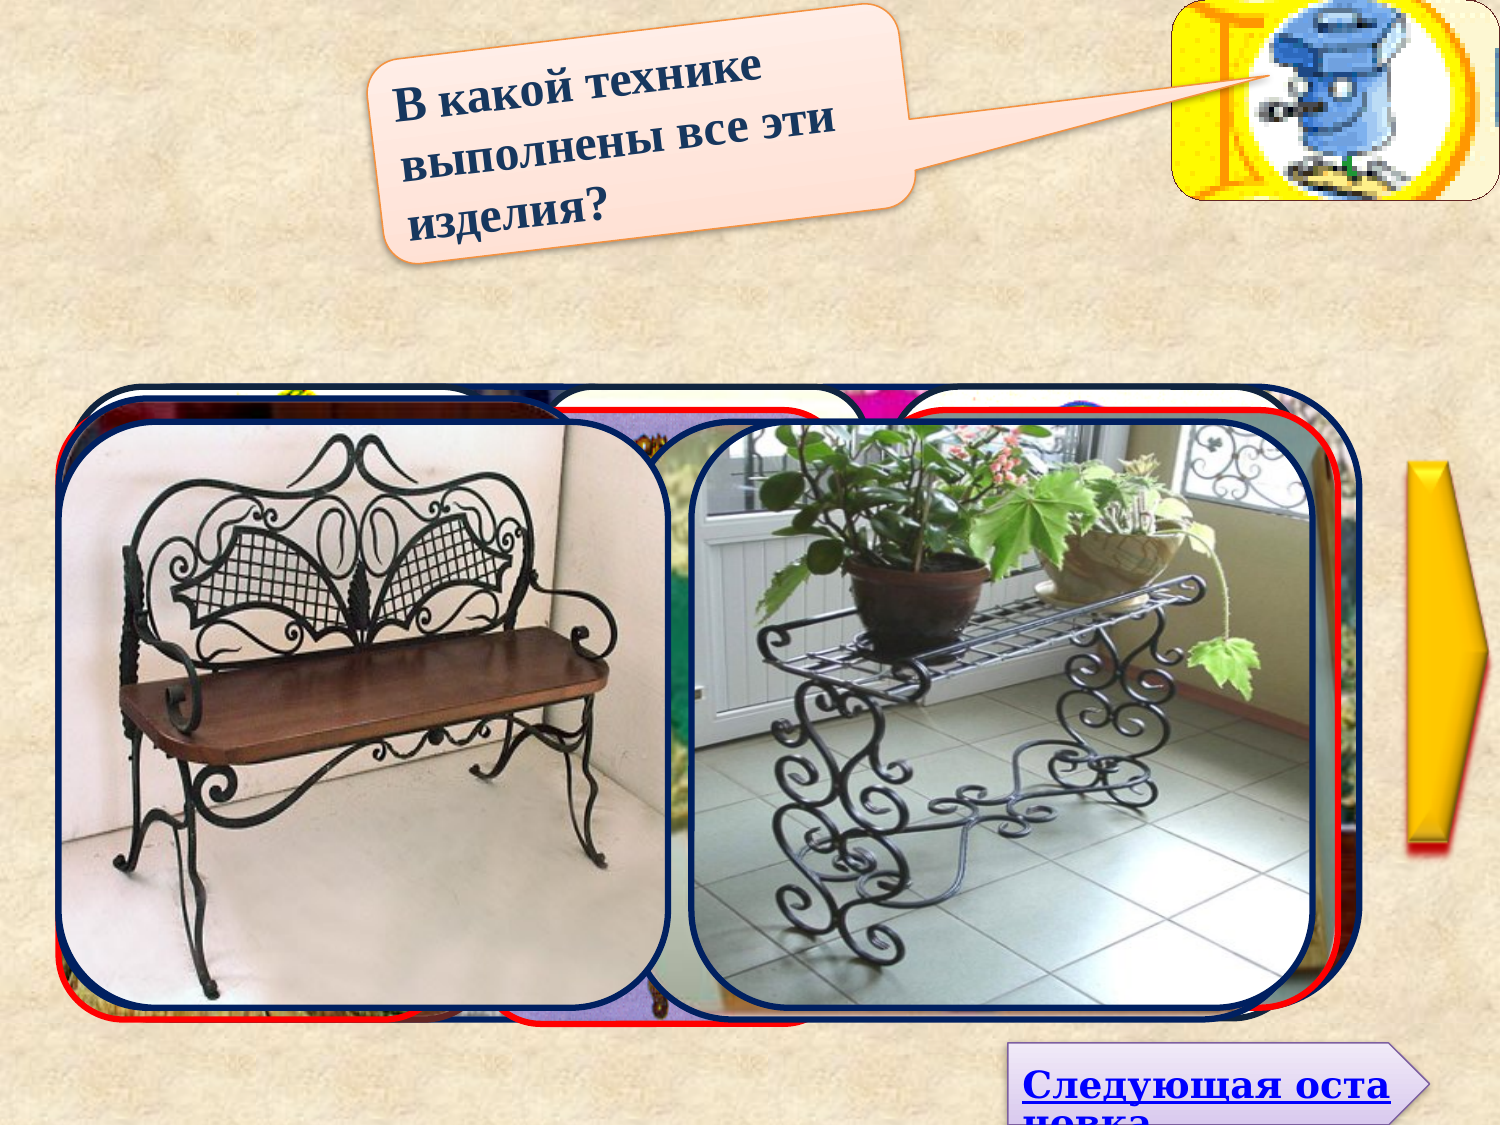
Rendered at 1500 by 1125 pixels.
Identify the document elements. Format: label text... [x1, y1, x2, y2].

text_box В какой технике выполнены все эти изделия? [366, 3, 1166, 265]
picture [1171, 0, 1500, 201]
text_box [1396, 398, 1500, 871]
picture [58, 386, 1360, 1025]
text_box Дома вам часто приходится орудовать иглой, ножницами, резать ножом и другими инструментами. Взрослые постоянно повторяют одни и те же слова об осторожности. А это так надоедает! [0, 0, 1500, 1125]
text_box Следующая остановка [1007, 1042, 1431, 1125]
